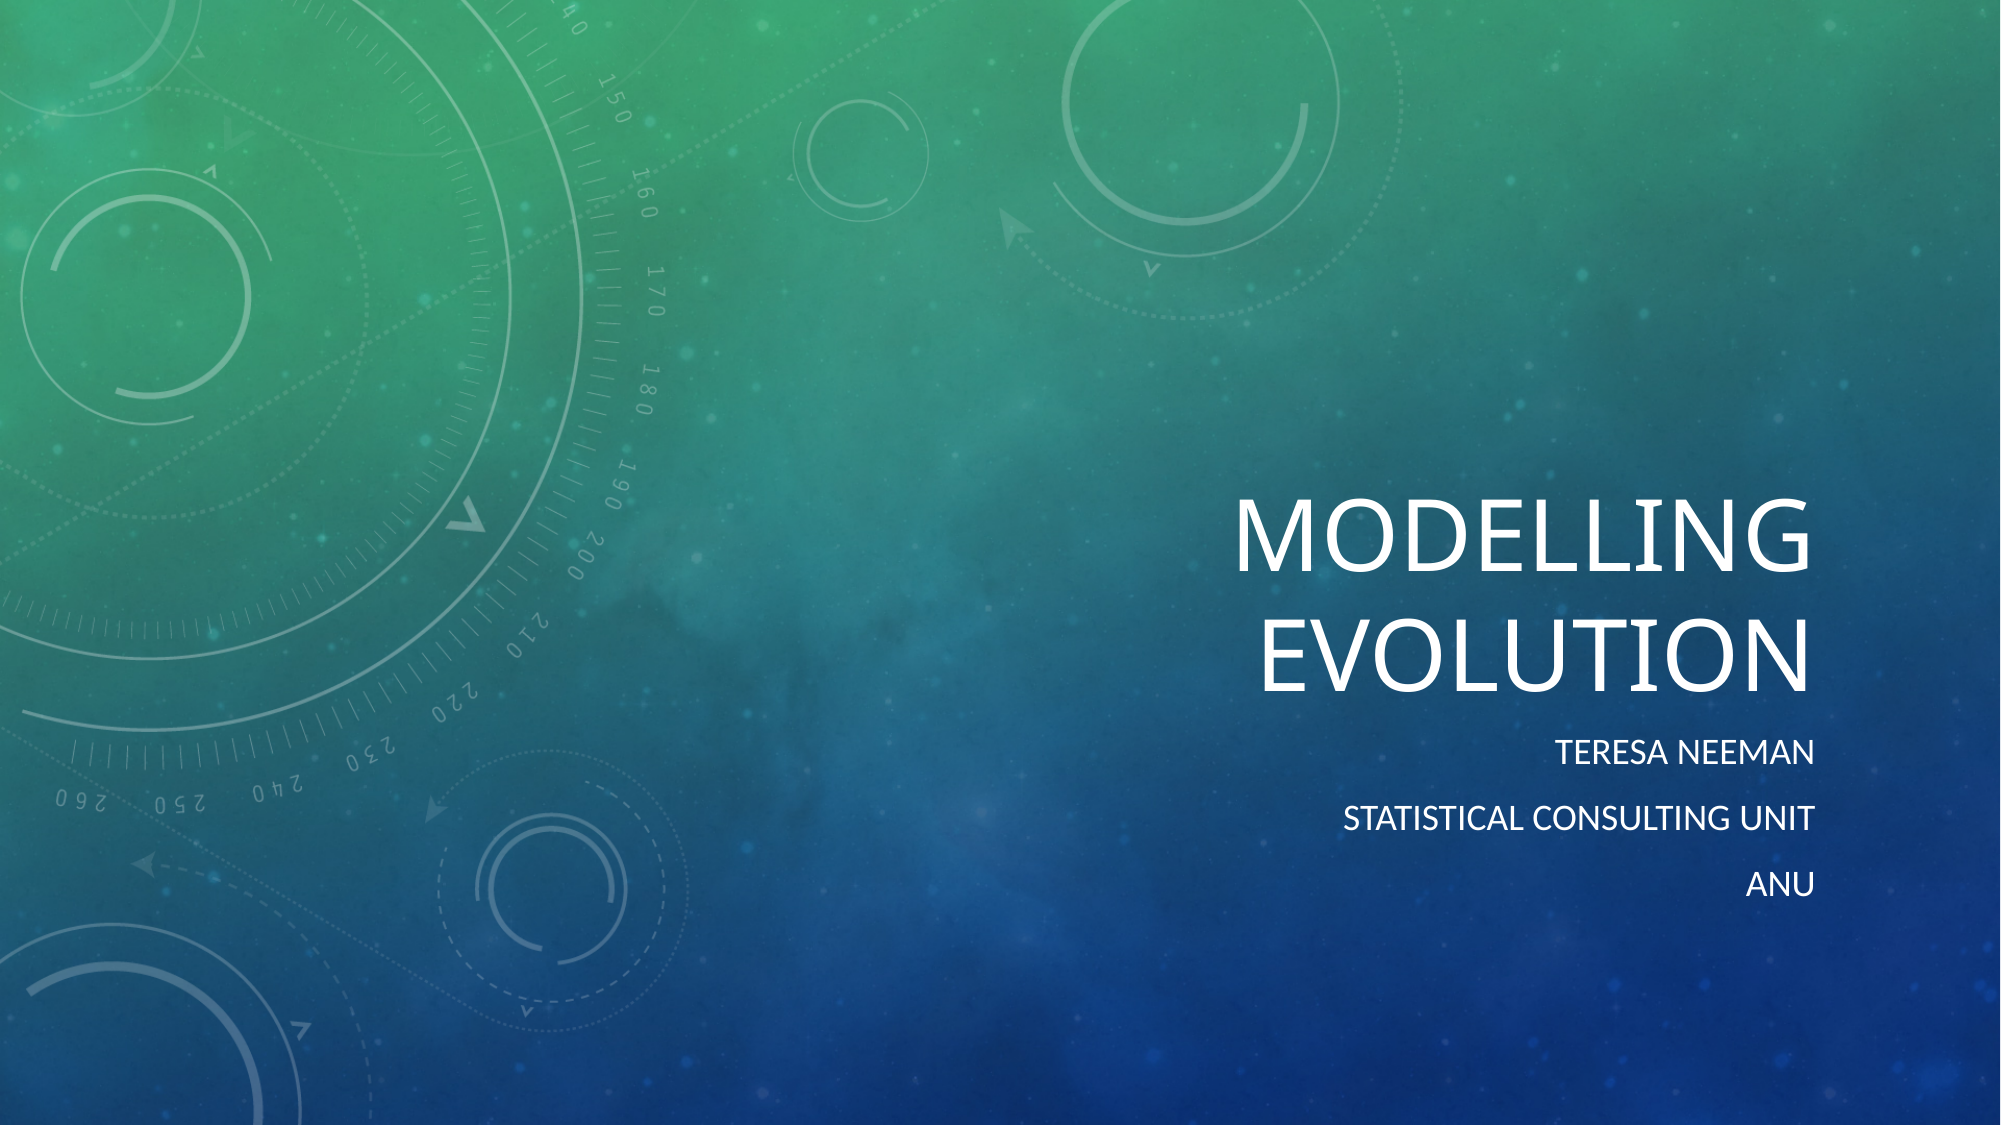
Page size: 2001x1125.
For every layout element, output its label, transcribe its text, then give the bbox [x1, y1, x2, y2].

picture [0, 0, 2001, 1125]
title Modelling EVOLUTION [650, 322, 1831, 719]
subtitle Teresa Neeman Statistical Consulting unit ANU [650, 719, 1831, 950]
